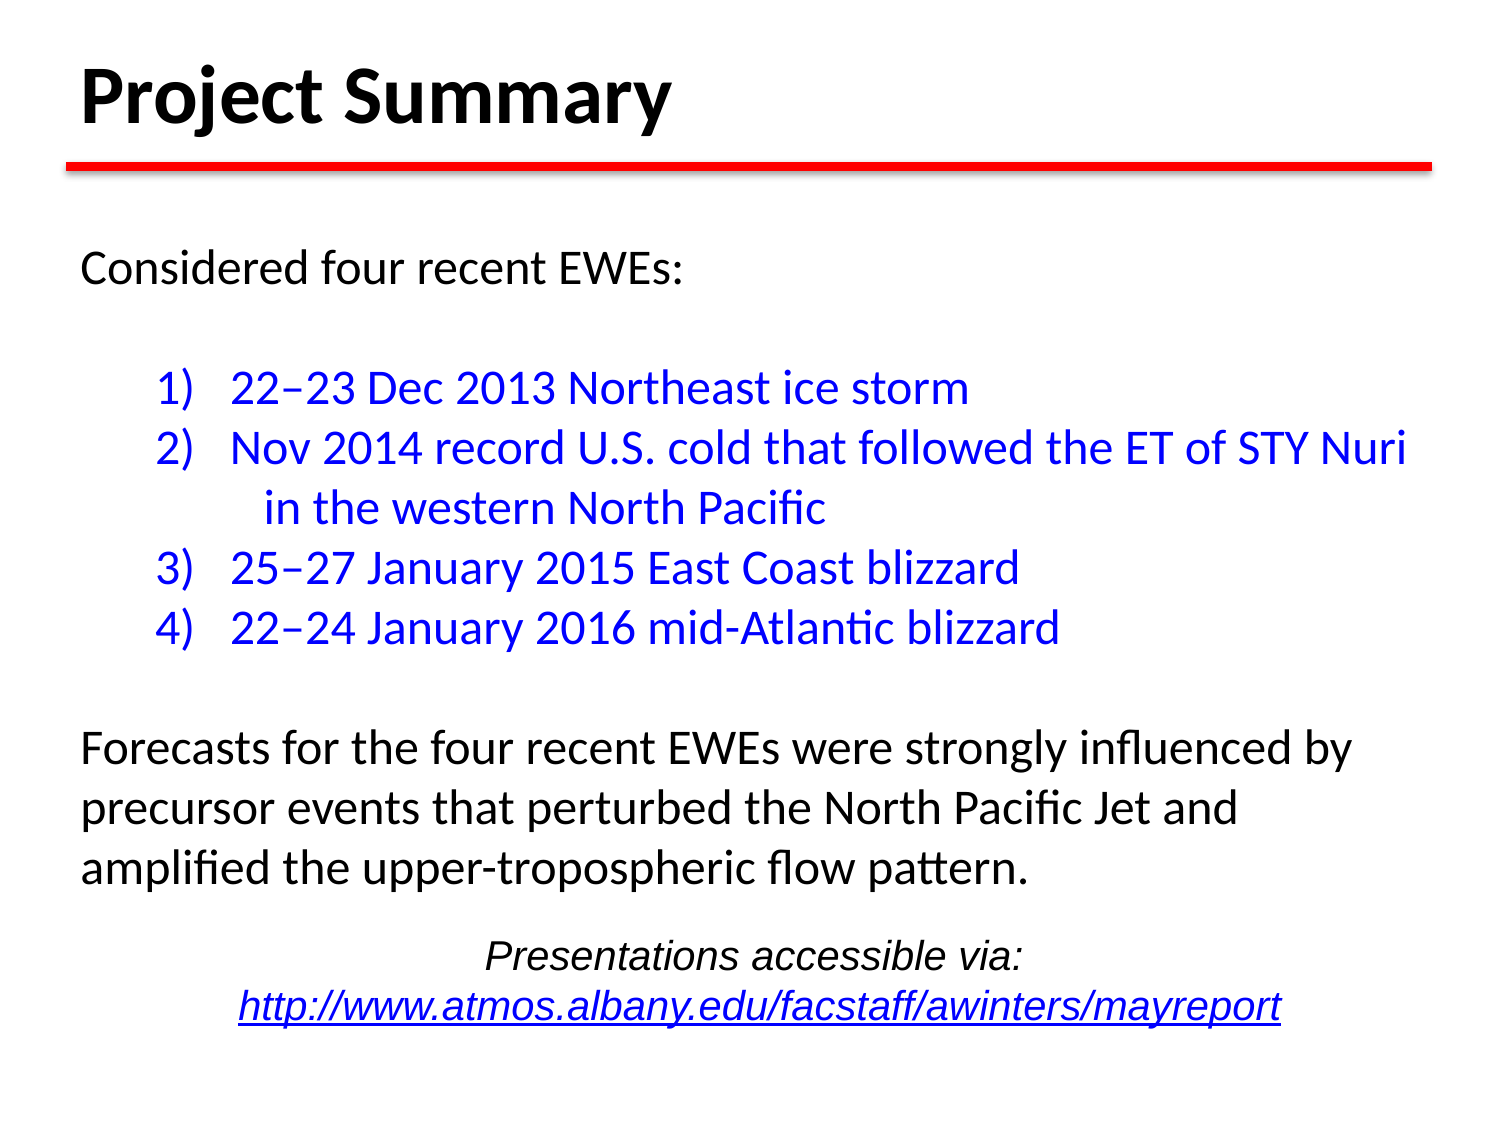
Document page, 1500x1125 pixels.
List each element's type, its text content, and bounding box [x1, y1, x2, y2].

text_box Project Summary [65, 32, 1318, 148]
text_box Considered four recent EWEs: 22–23 Dec 2013 Northeast ice storm Nov 2014 record U.S. cold that followed the ET of STY Nuri in the western North Pacific 25–27 January 2015 East Coast blizzard 22–24 January 2016 mid-Atlantic blizzard Forecasts for the four recent EWEs were strongly influenced by precursor events that perturbed the North Pacific Jet and amplified the upper-tropospheric flow pattern. Presentations accessible via: http://www.atmos.albany.edu/facstaff/awinters/mayreport [65, 226, 1455, 1097]
